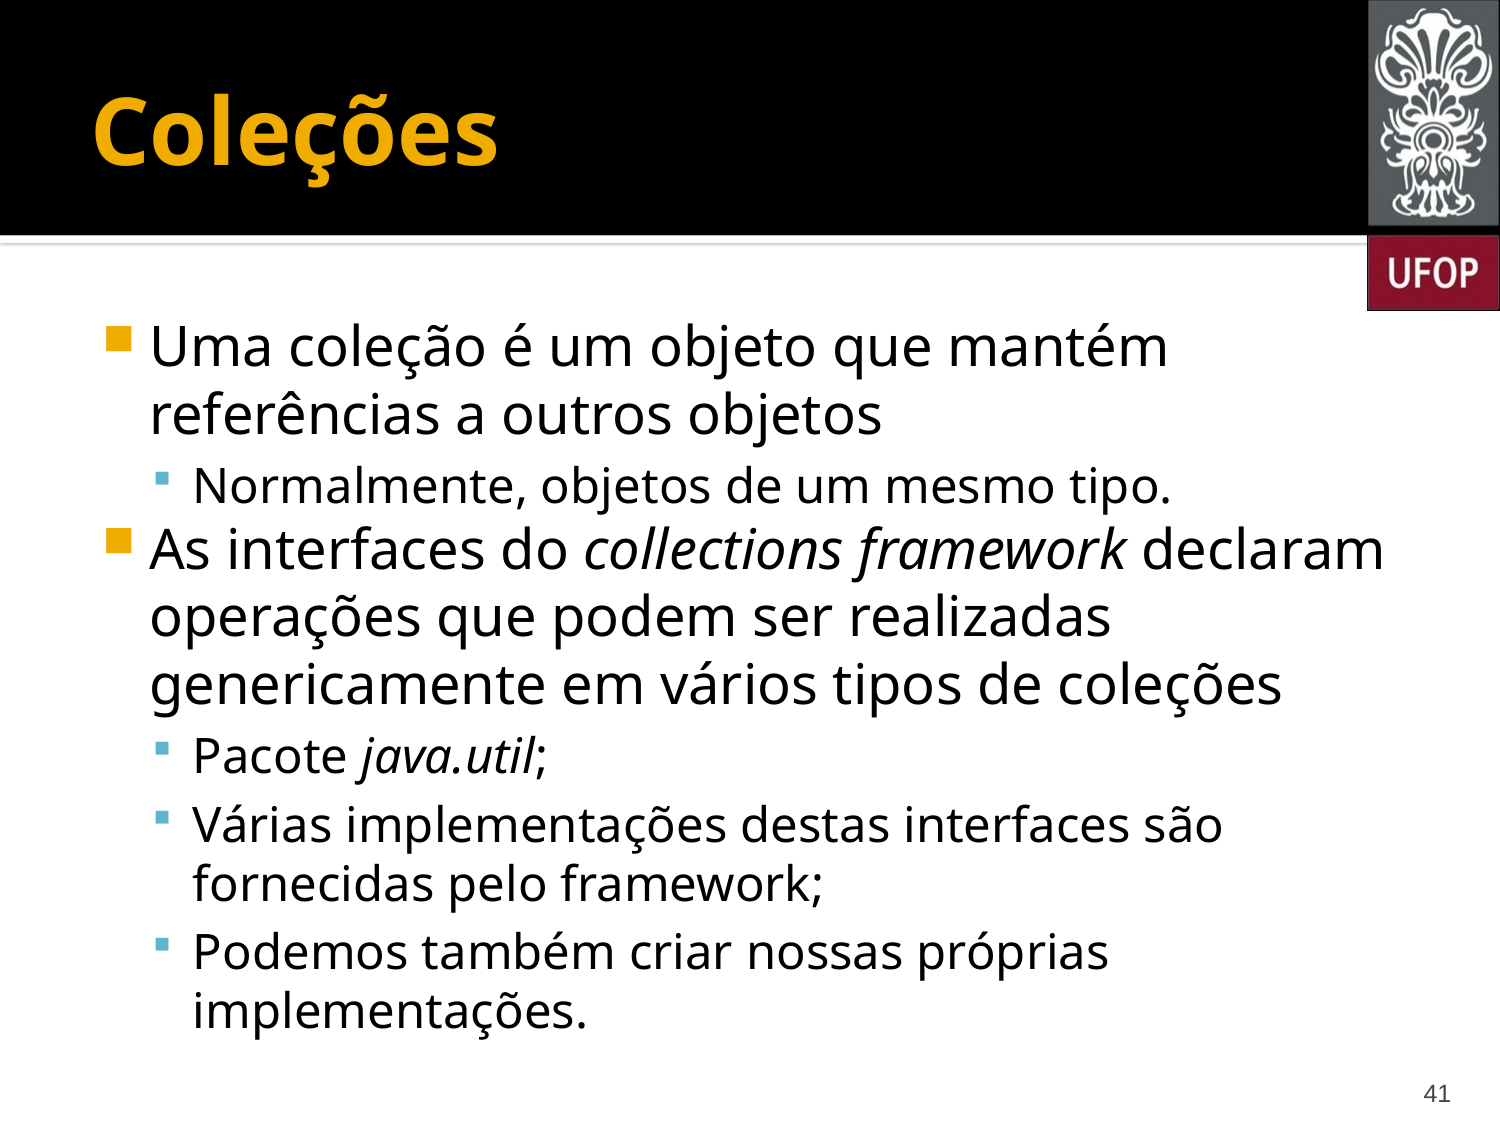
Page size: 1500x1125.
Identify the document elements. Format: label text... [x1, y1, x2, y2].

slide_number 41 [1345, 1062, 1467, 1108]
picture [1367, 0, 1500, 311]
title Coleções [75, 25, 1370, 231]
list Uma coleção é um objeto que mantém referências a outros objetos Normalmente, objetos de um mesmo tipo. As interfaces do collections framework declaram operações que podem ser realizadas genericamente em vários tipos de coleções Pacote java.util; Várias implementações destas interfaces são fornecidas pelo framework; Podemos também criar nossas próprias implementações. [75, 291, 1425, 1050]
